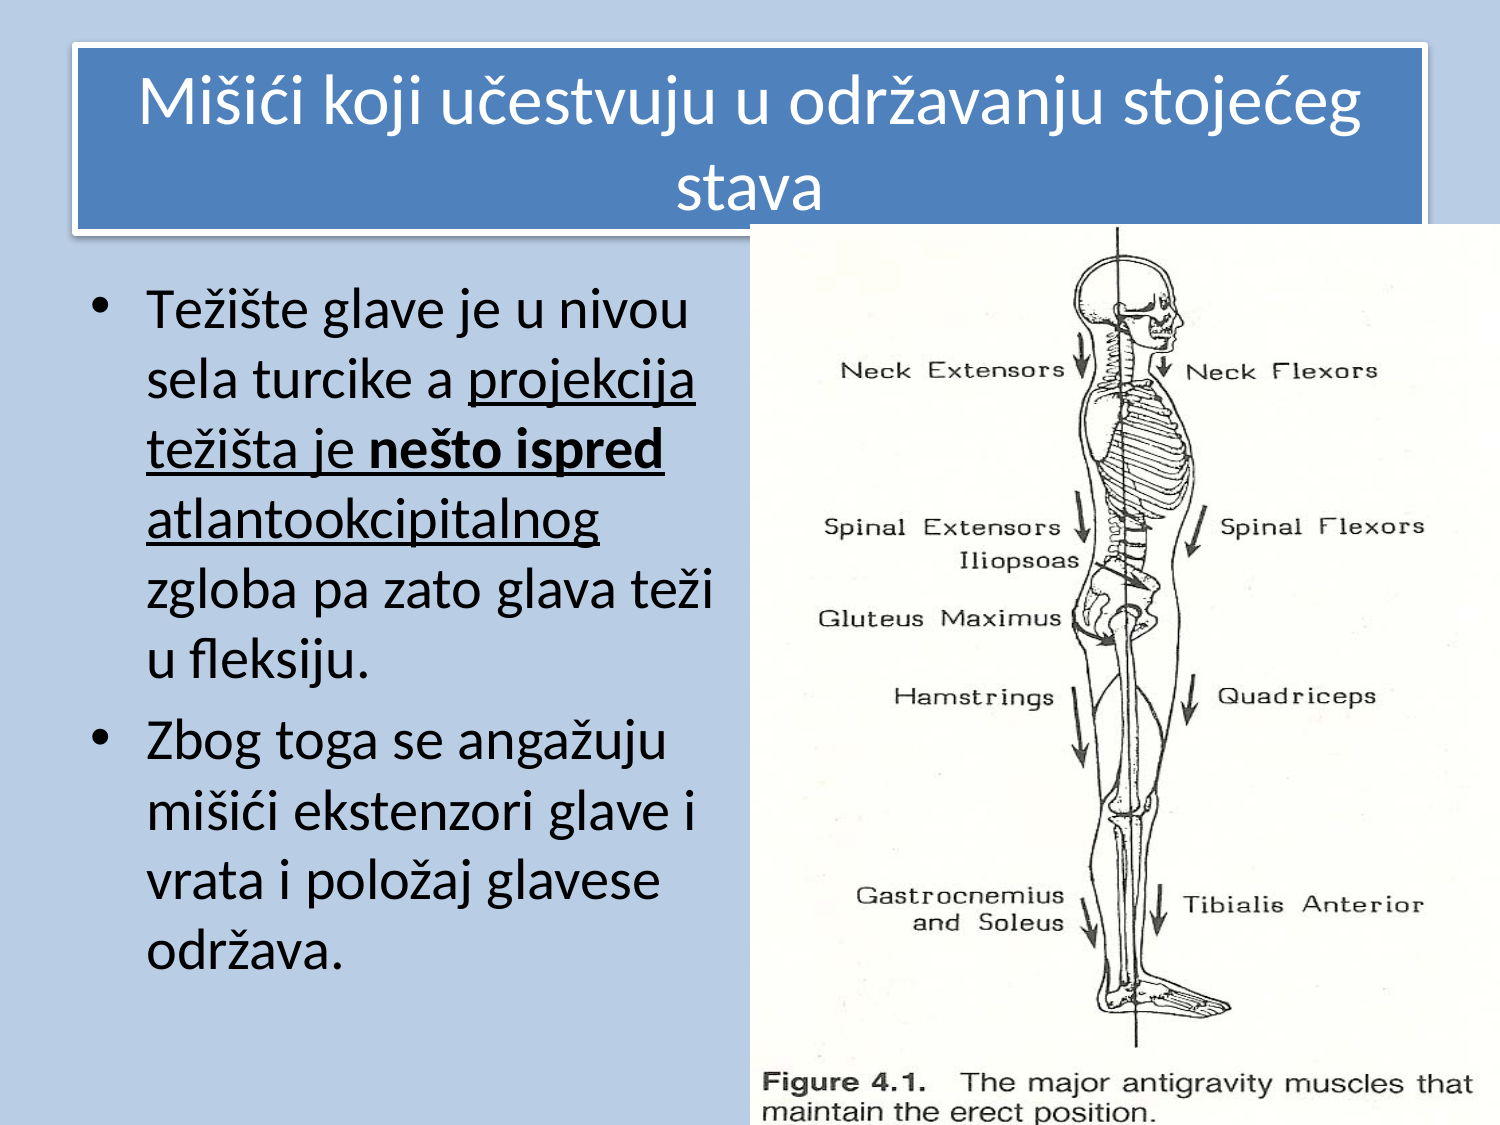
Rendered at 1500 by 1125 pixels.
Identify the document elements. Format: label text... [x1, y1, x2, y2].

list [749, 224, 1500, 1125]
title Mišići koji učestvuju u održavanju stojećeg stava [72, 42, 1428, 236]
list Težište glave je u nivou sela turcike a projekcija težišta je nešto ispred atlantookcipitalnog zgloba pa zato glava teži u fleksiju. Zbog toga se angažuju mišići ekstenzori glave i vrata i položaj glavese održava. [75, 262, 738, 1005]
